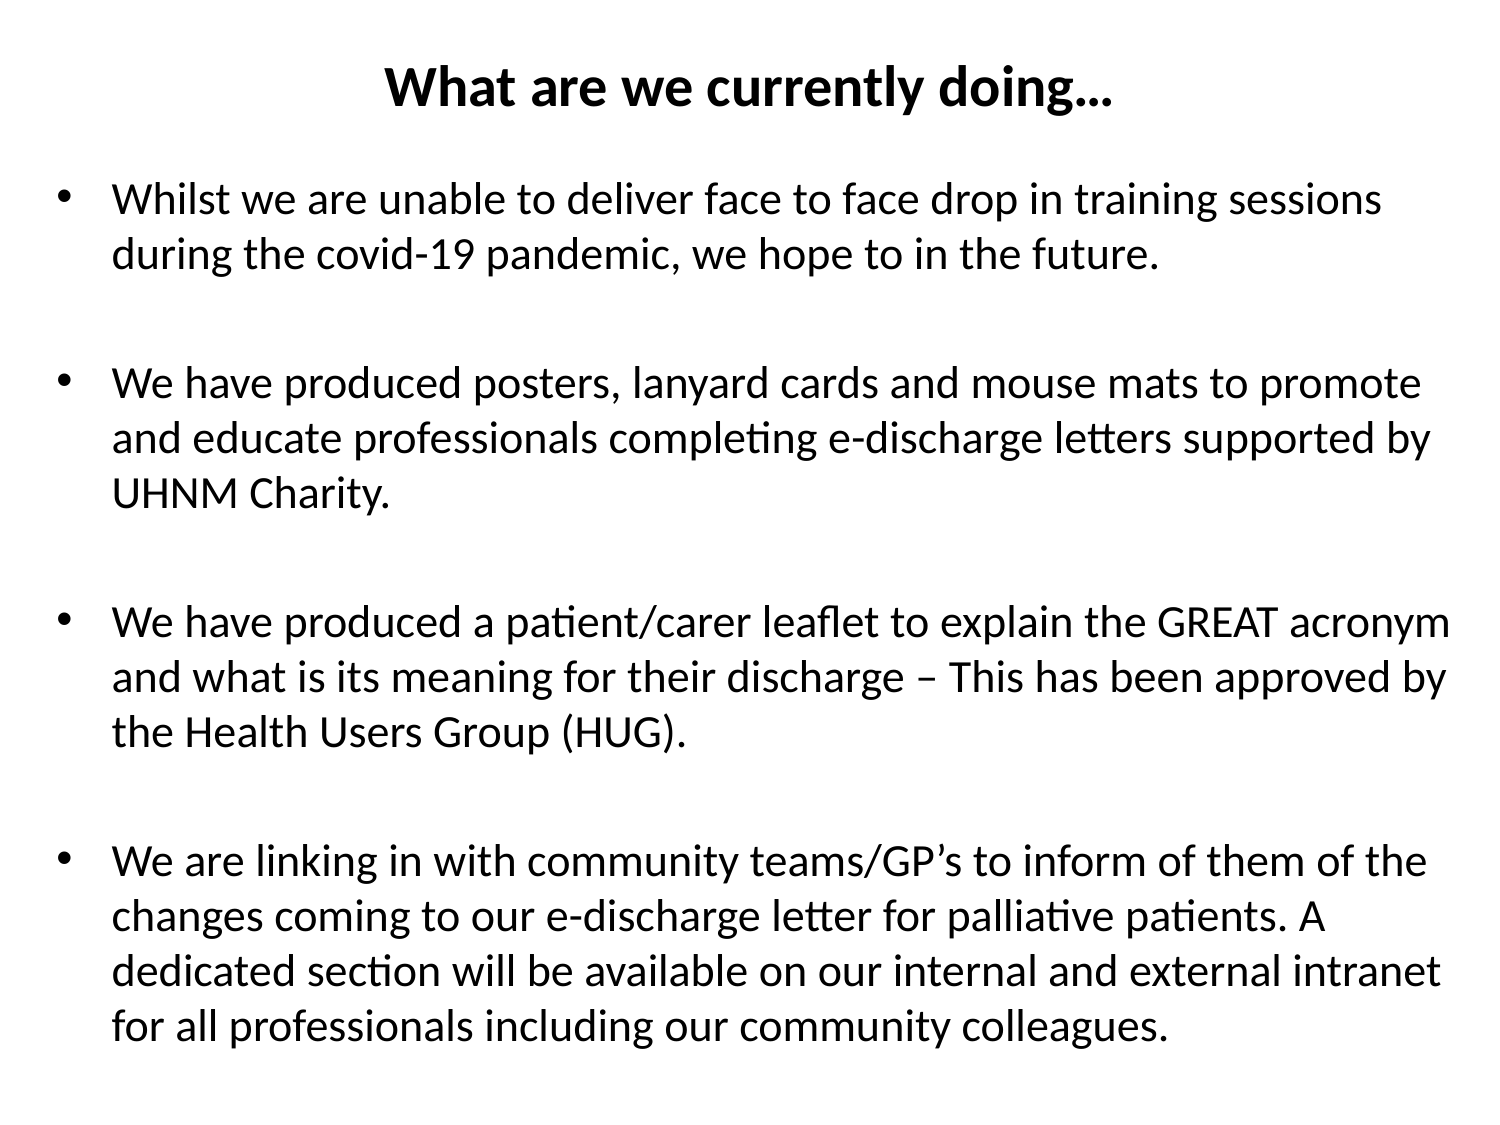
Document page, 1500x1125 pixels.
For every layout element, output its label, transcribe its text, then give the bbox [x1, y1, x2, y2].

list Whilst we are unable to deliver face to face drop in training sessions during the covid-19 pandemic, we hope to in the future. We have produced posters, lanyard cards and mouse mats to promote and educate professionals completing e-discharge letters supported by UHNM Charity. We have produced a patient/carer leaflet to explain the GREAT acronym and what is its meaning for their discharge – This has been approved by the Health Users Group (HUG). We are linking in with community teams/GP’s to inform of them of the changes coming to our e-discharge letter for palliative patients. A dedicated section will be available on our internal and external intranet for all professionals including our community colleagues. [41, 160, 1471, 1071]
title What are we currently doing… [230, 7, 1270, 159]
